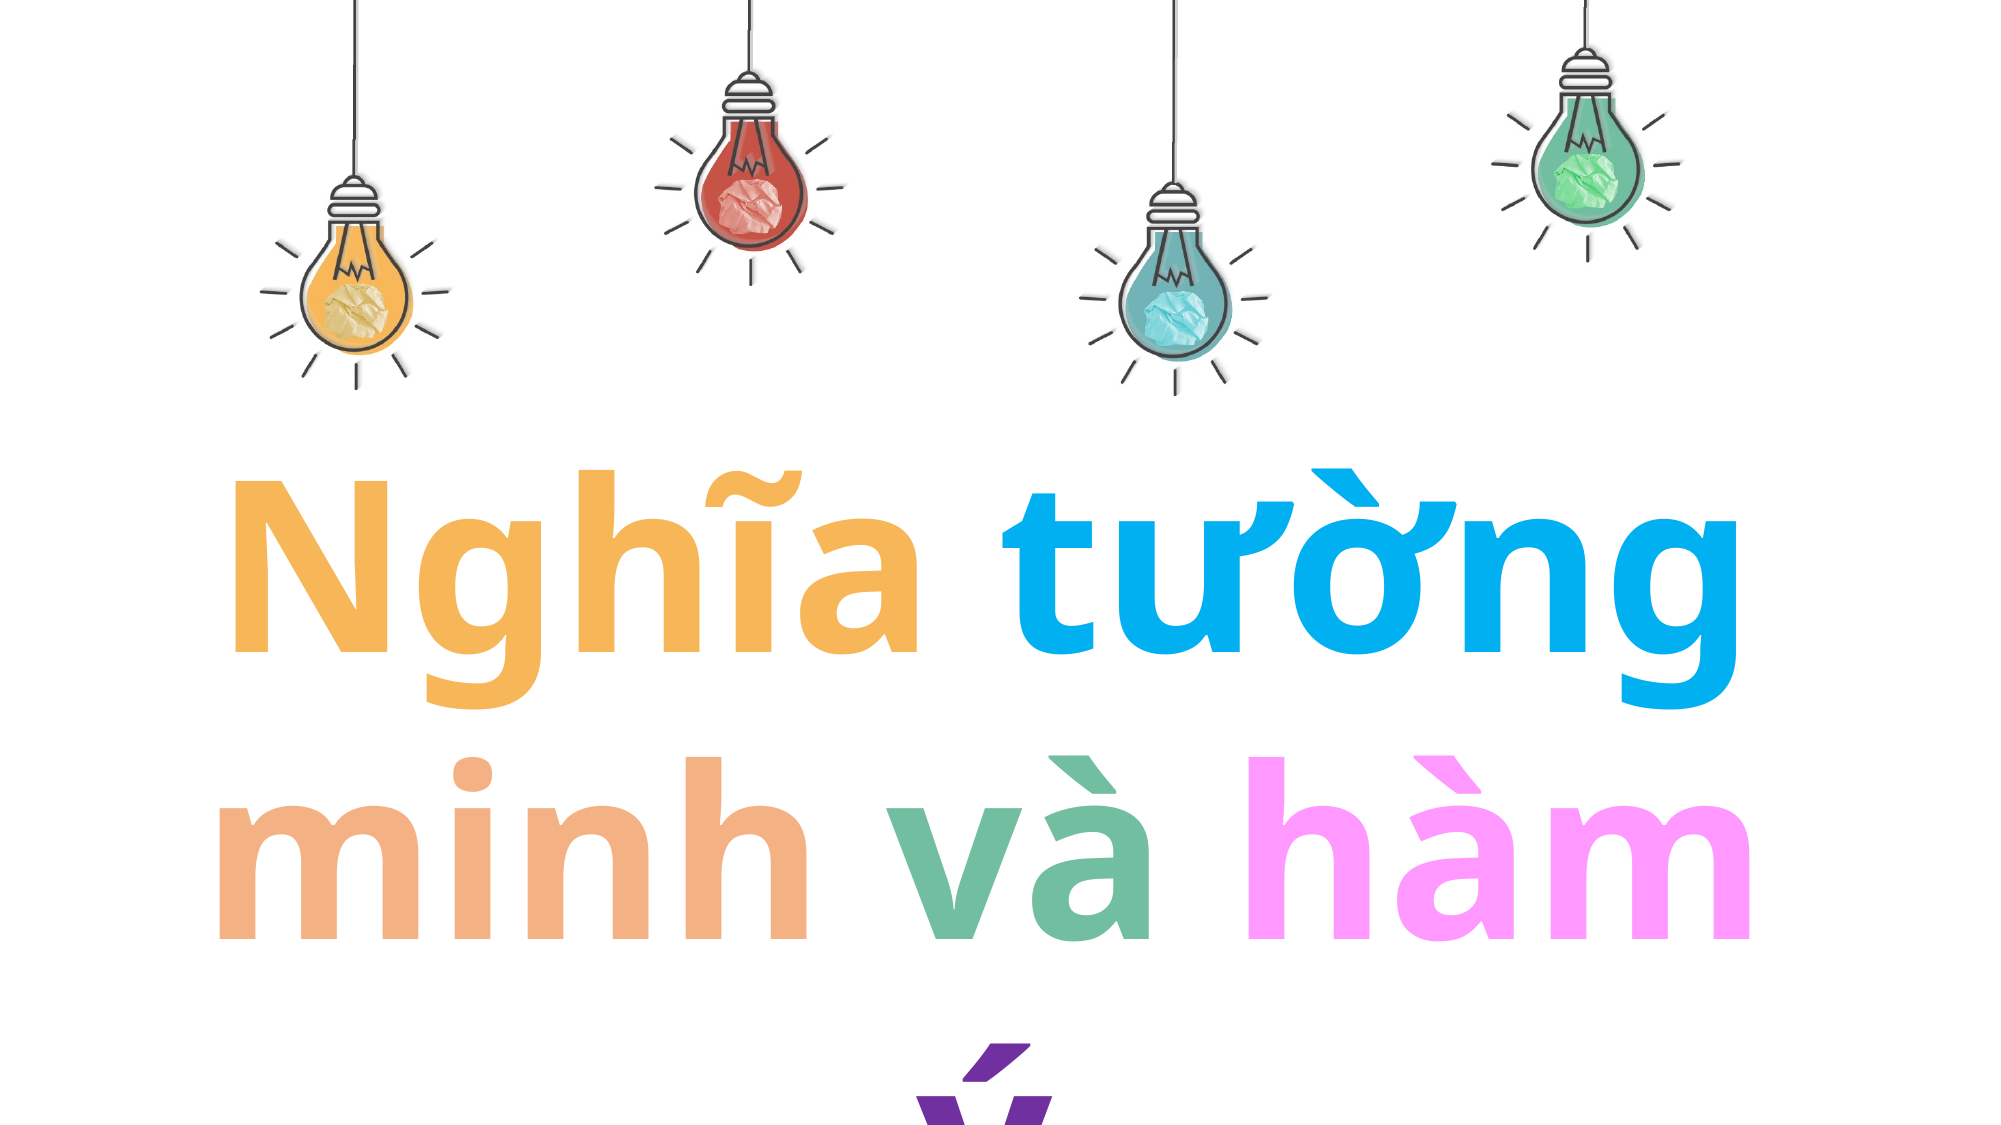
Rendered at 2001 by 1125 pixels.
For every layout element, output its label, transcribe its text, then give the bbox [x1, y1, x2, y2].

picture [149, 0, 1800, 825]
text_box Nghĩa tường minh và hàm ý [150, 412, 1819, 1125]
